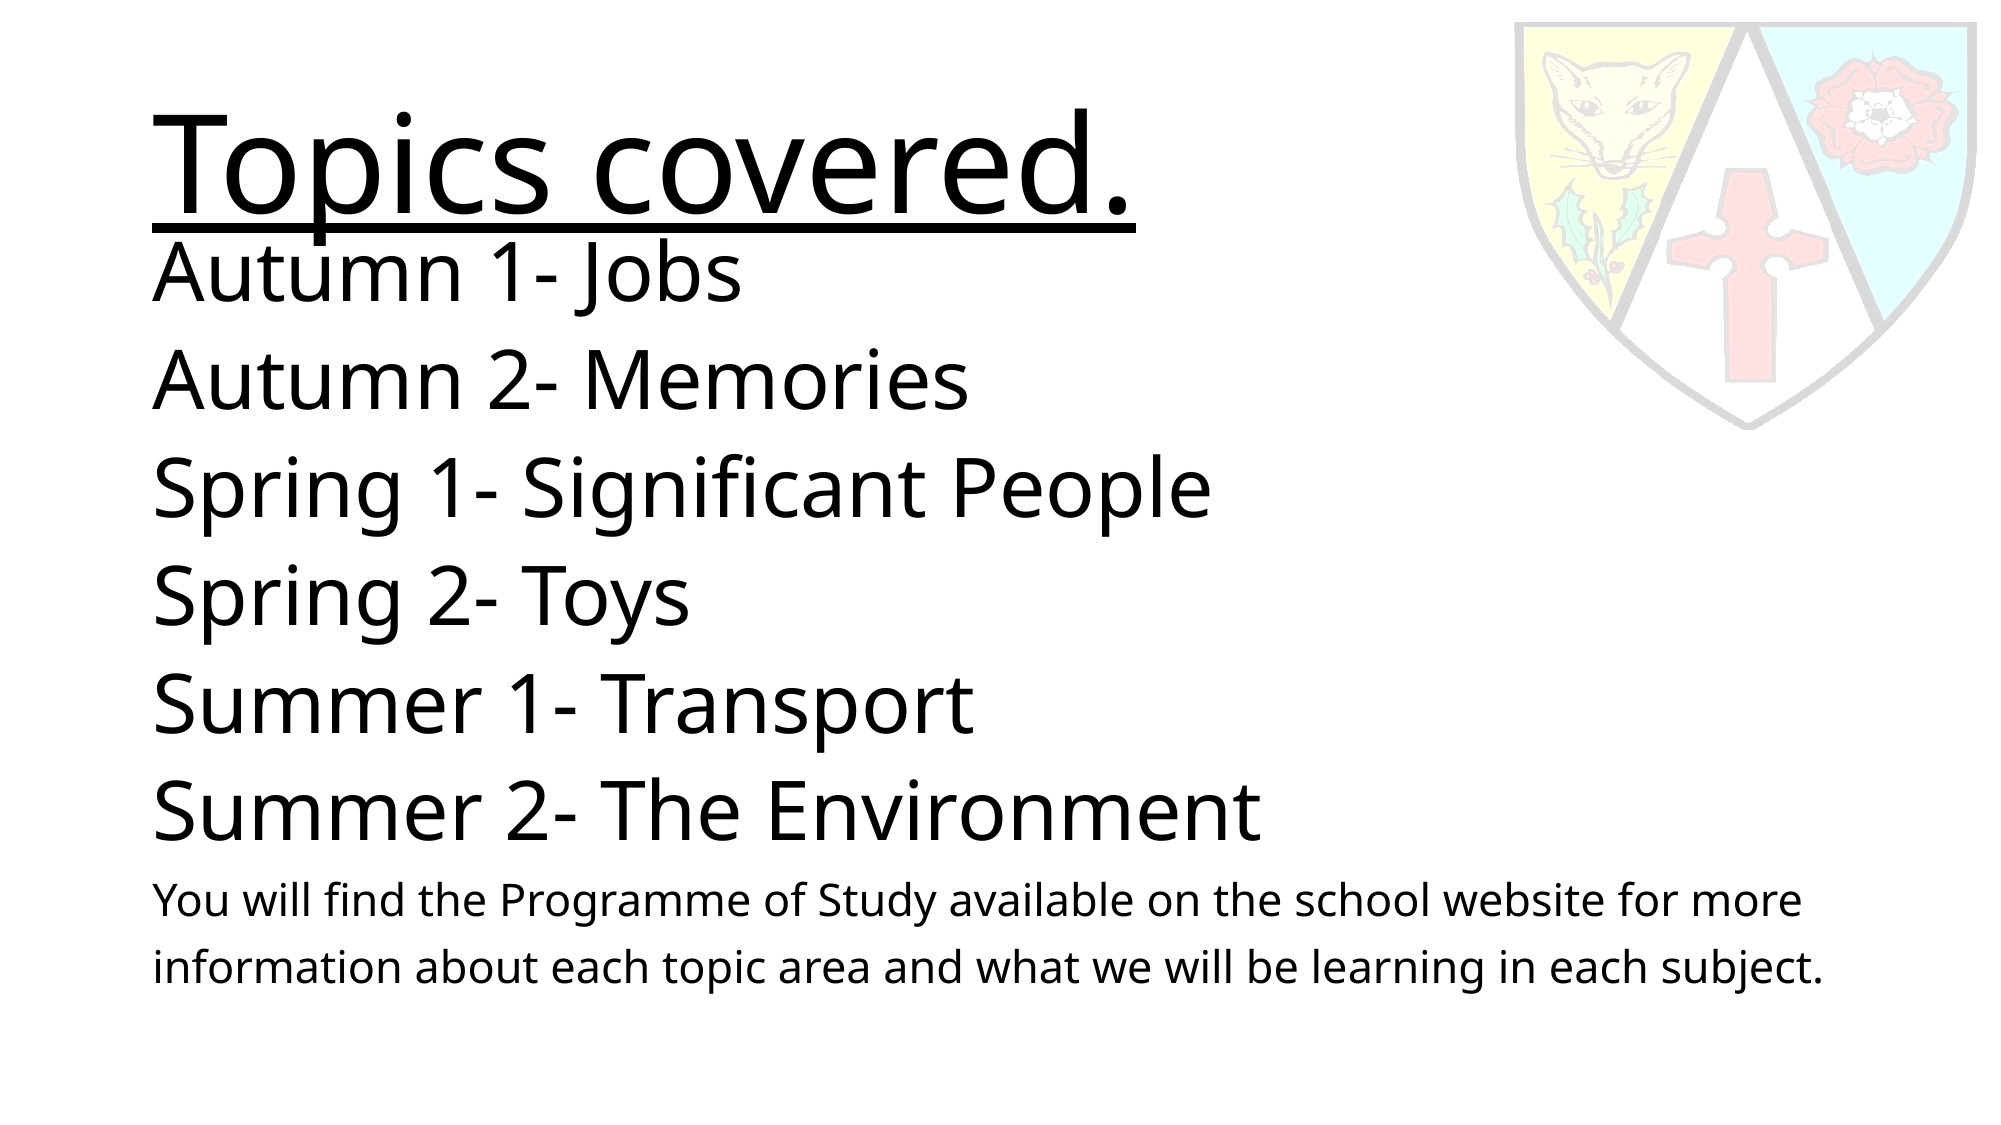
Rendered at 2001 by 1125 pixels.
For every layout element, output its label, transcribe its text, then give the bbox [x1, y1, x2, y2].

title Topics covered. [137, 59, 1491, 222]
list Autumn 1- Jobs Autumn 2- Memories Spring 1- Significant People Spring 2- Toys Summer 1- Transport Summer 2- The Environment You will find the Programme of Study available on the school website for more information about each topic area and what we will be learning in each subject. [137, 222, 1863, 1014]
picture [1491, 22, 2000, 430]
